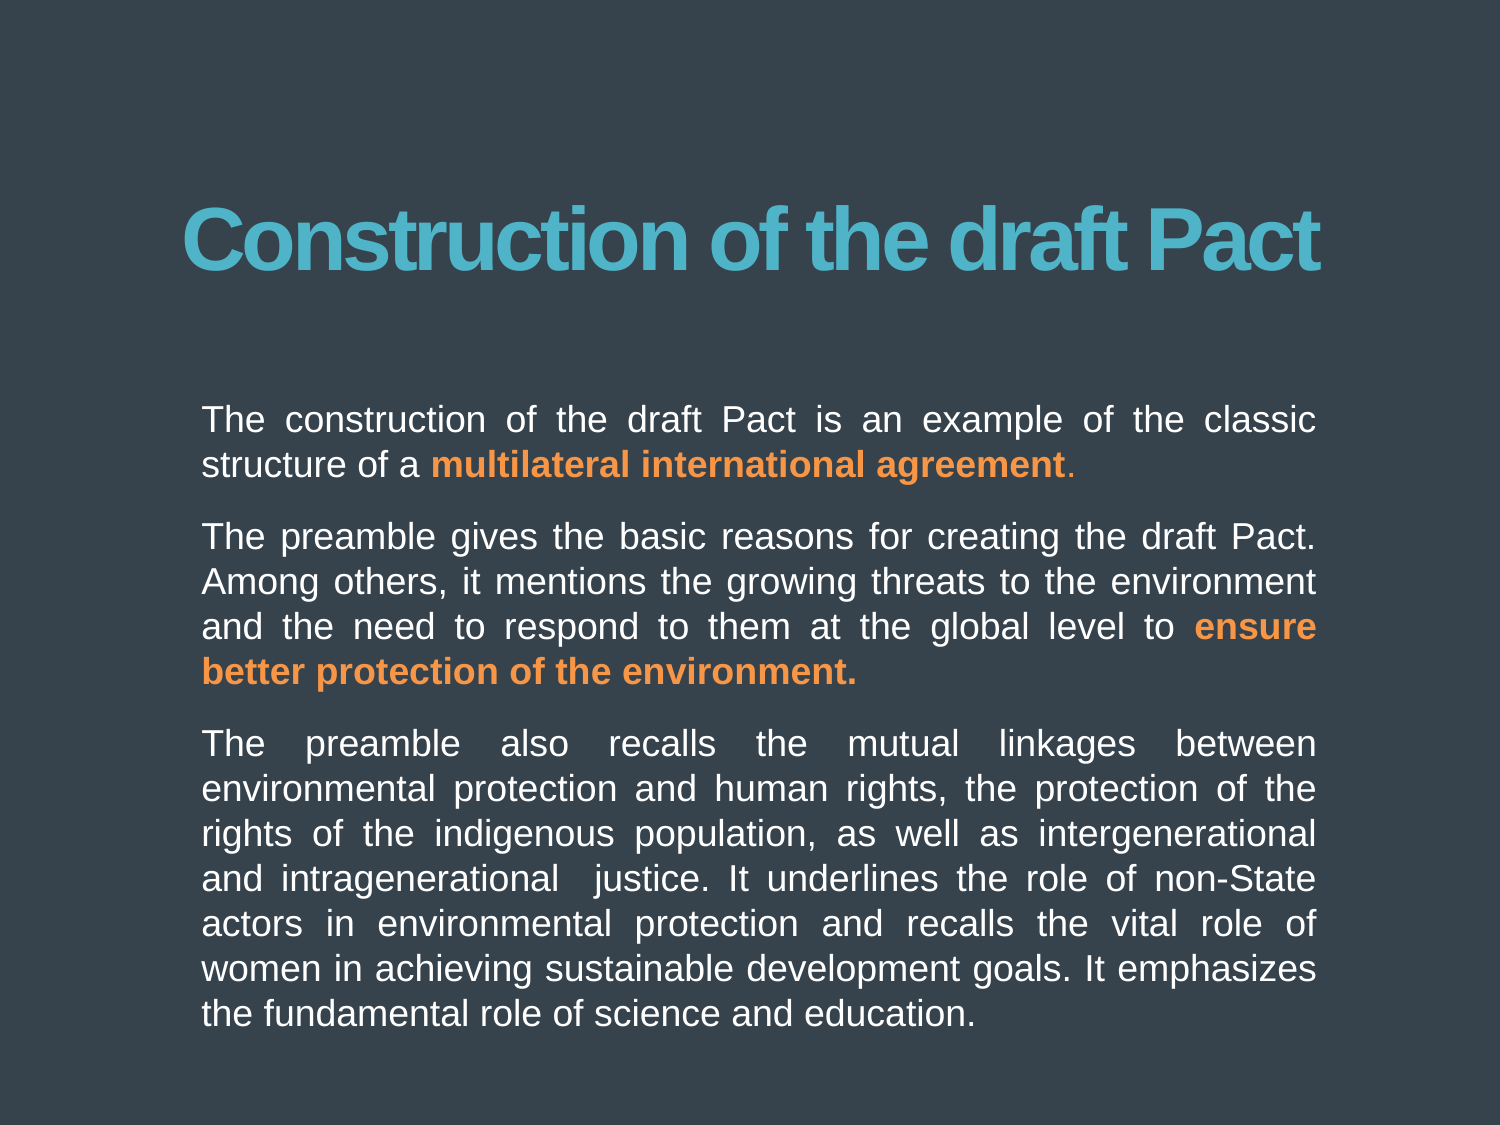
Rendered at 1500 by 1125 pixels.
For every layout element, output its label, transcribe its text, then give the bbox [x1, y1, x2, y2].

list The construction of the draft Pact is an example of the classic structure of a multilateral international agreement. The preamble gives the basic reasons for creating the draft Pact. Among others, it mentions the growing threats to the environment and the need to respond to them at the global level to ensure better protection of the environment. The preamble also recalls the mutual linkages between environmental protection and human rights, the protection of the rights of the indigenous population, as well as intergenerational and intragenerational justice. It underlines the role of non-State actors in environmental protection and recalls the vital role of women in achieving sustainable development goals. It emphasizes the fundamental role of science and education. [178, 329, 1326, 1125]
title Construction of the draft Pact [76, 113, 1428, 302]
